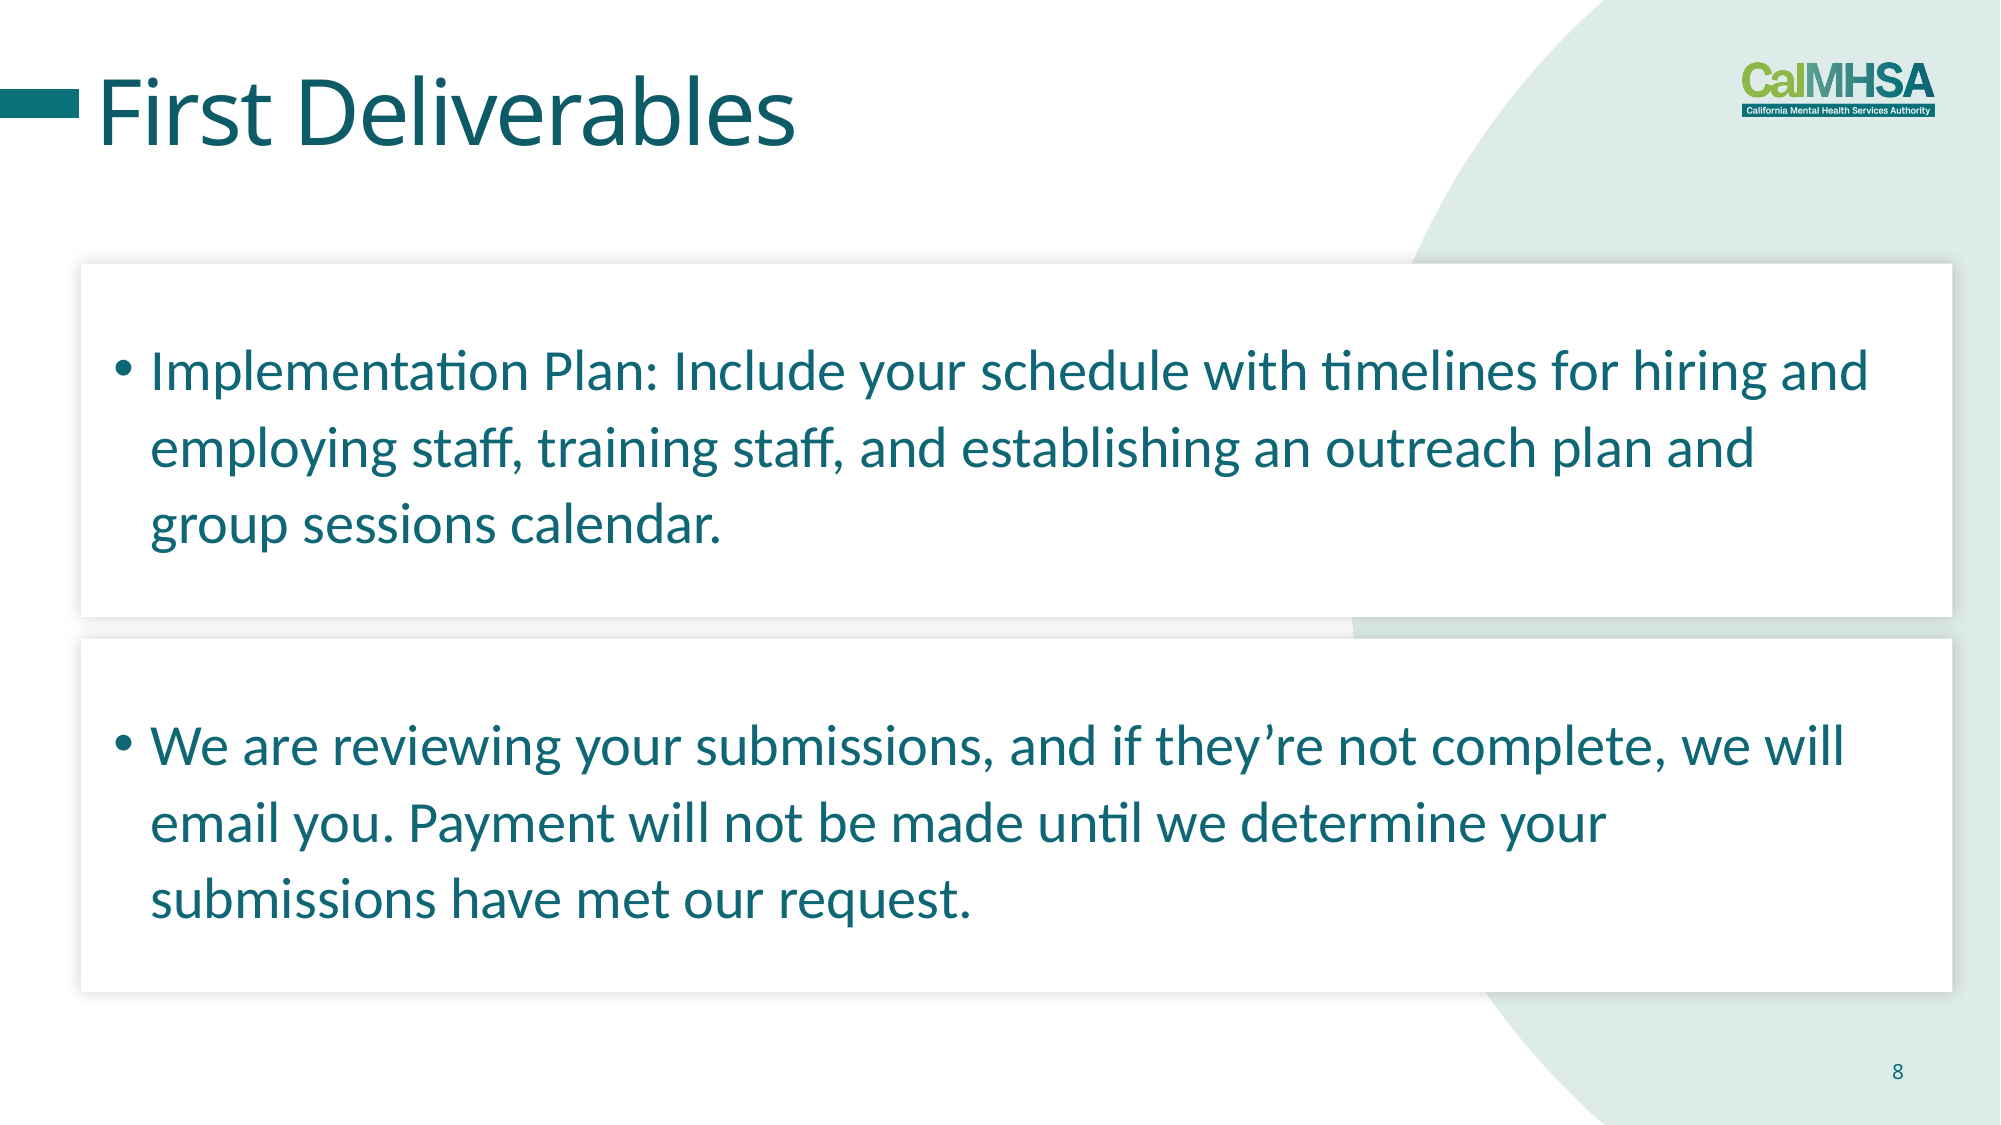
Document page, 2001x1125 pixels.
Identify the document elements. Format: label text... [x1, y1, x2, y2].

list We are reviewing your submissions, and if they’re not complete, we will email you. Payment will not be made until we determine your submissions have met our request. [98, 660, 1919, 971]
title First Deliverables [81, 59, 1919, 173]
list Implementation Plan: Include your schedule with timelines for hiring and employing staff, training staff, and establishing an outreach plan and group sessions calendar. [98, 285, 1919, 596]
text_box 8 [1692, 1051, 1919, 1094]
picture [1919, 62, 1935, 117]
